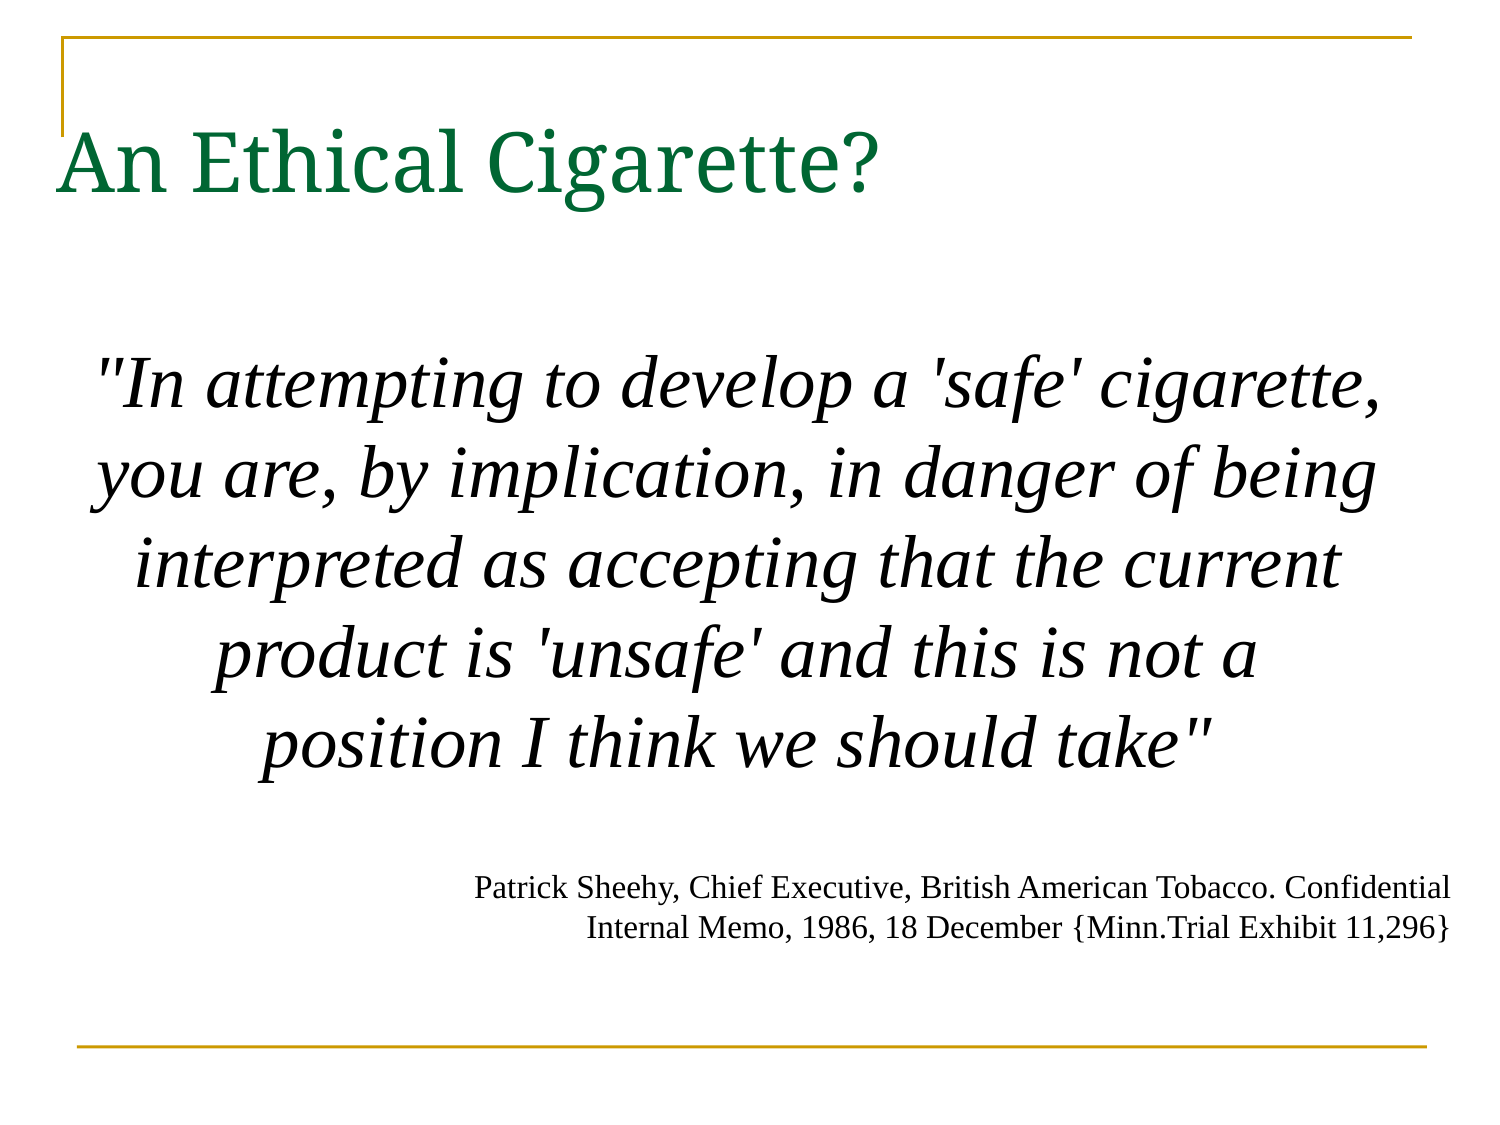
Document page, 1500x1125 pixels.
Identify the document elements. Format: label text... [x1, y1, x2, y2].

text_box "In attempting to develop a 'safe' cigarette, you are, by implication, in danger of being interpreted as accepting that the current product is 'unsafe' and this is not a position I think we should take" [75, 324, 1400, 790]
text_box Patrick Sheehy, Chief Executive, British American Tobacco. Confidential Internal Memo, 1986, 18 December {Minn.Trial Exhibit 11,296} [123, 857, 1468, 953]
title An Ethical Cigarette? [40, 101, 1317, 215]
